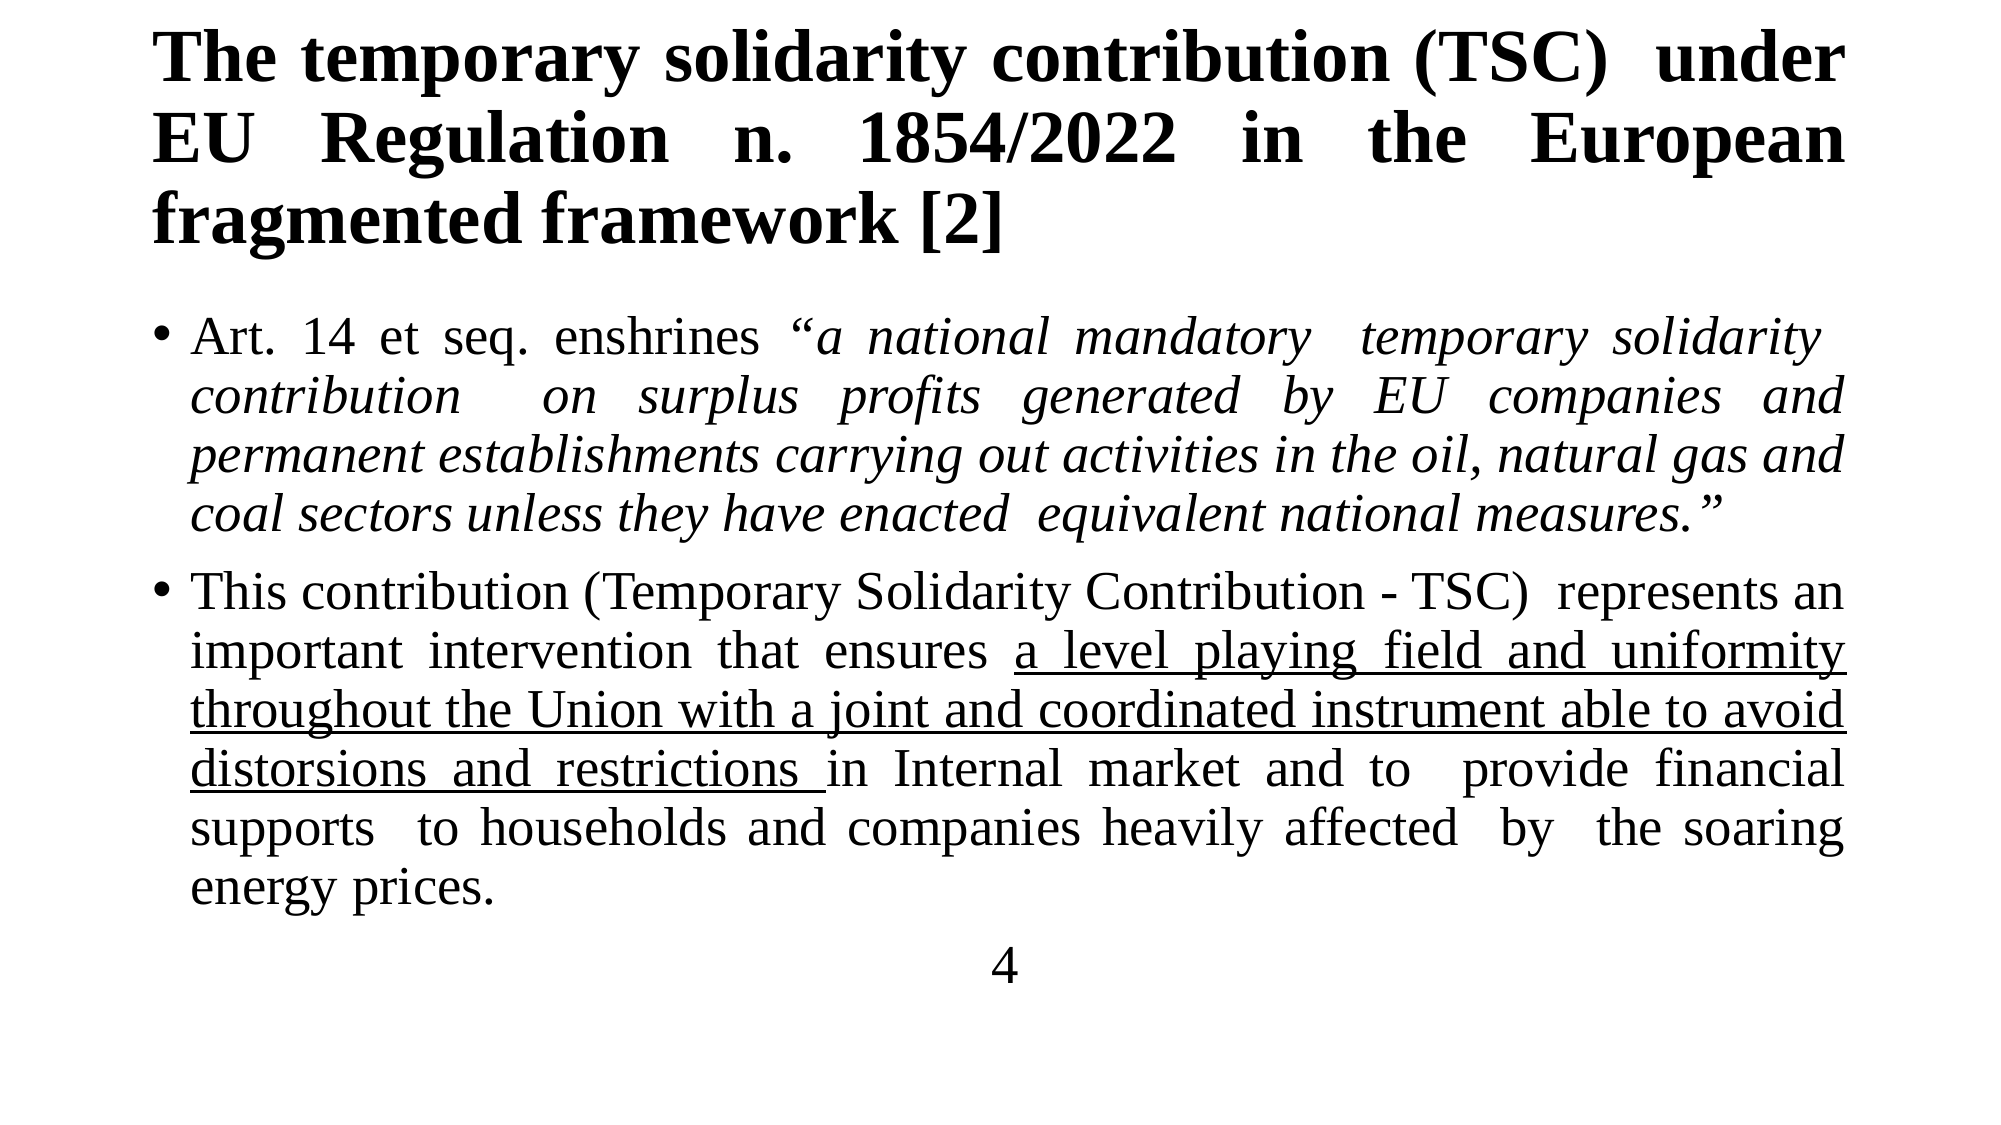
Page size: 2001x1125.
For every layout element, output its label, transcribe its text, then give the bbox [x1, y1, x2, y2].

list Art. 14 et seq. enshrines “a national mandatory temporary solidarity contribution on surplus profits generated by EU companies and permanent establishments carrying out activities in the oil, natural gas and coal sectors unless they have enacted equivalent national measures.” This contribution (Temporary Solidarity Contribution - TSC) represents an important intervention that ensures a level playing field and uniformity throughout the Union with a joint and coordinated instrument able to avoid distorsions and restrictions in Internal market and to provide financial supports to households and companies heavily affected by the soaring energy prices. 4 [137, 299, 1863, 1014]
title The temporary solidarity contribution (TSC) under EU Regulation n. 1854/2022 in the European fragmented framework [2] [137, 0, 1863, 278]
